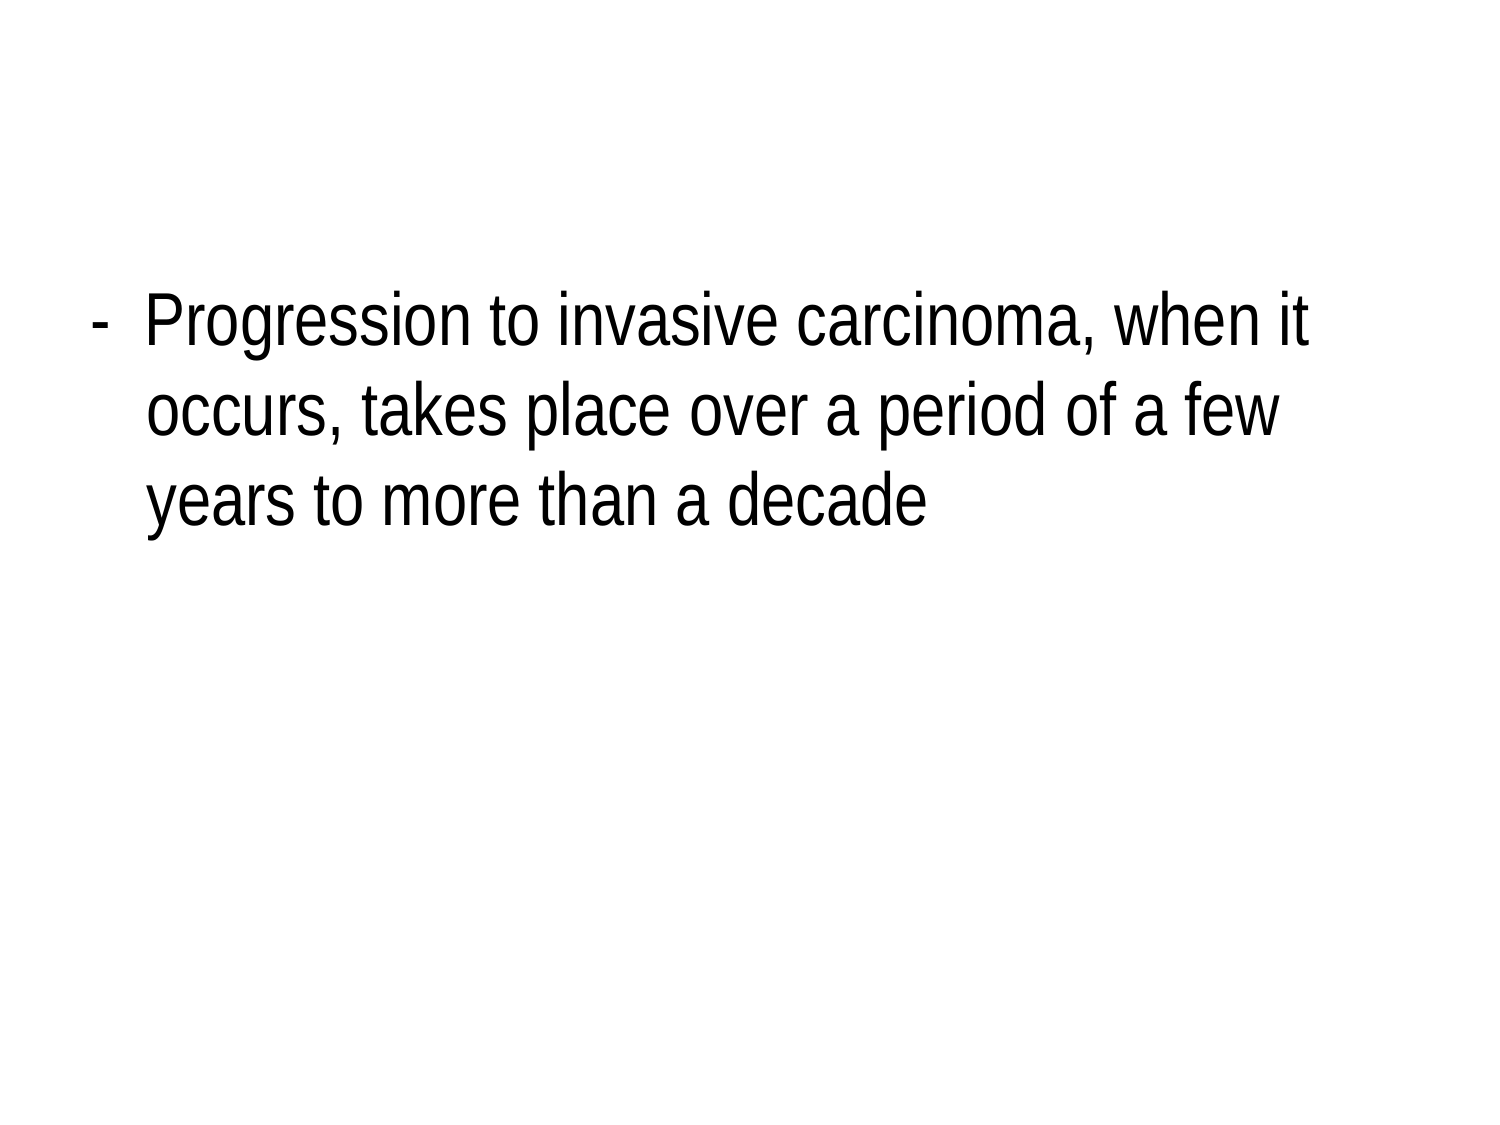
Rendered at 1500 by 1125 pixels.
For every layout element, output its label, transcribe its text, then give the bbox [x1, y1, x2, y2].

list - Progression to invasive carcinoma, when it occurs, takes place over a period of a few years to more than a decade [75, 262, 1425, 1005]
